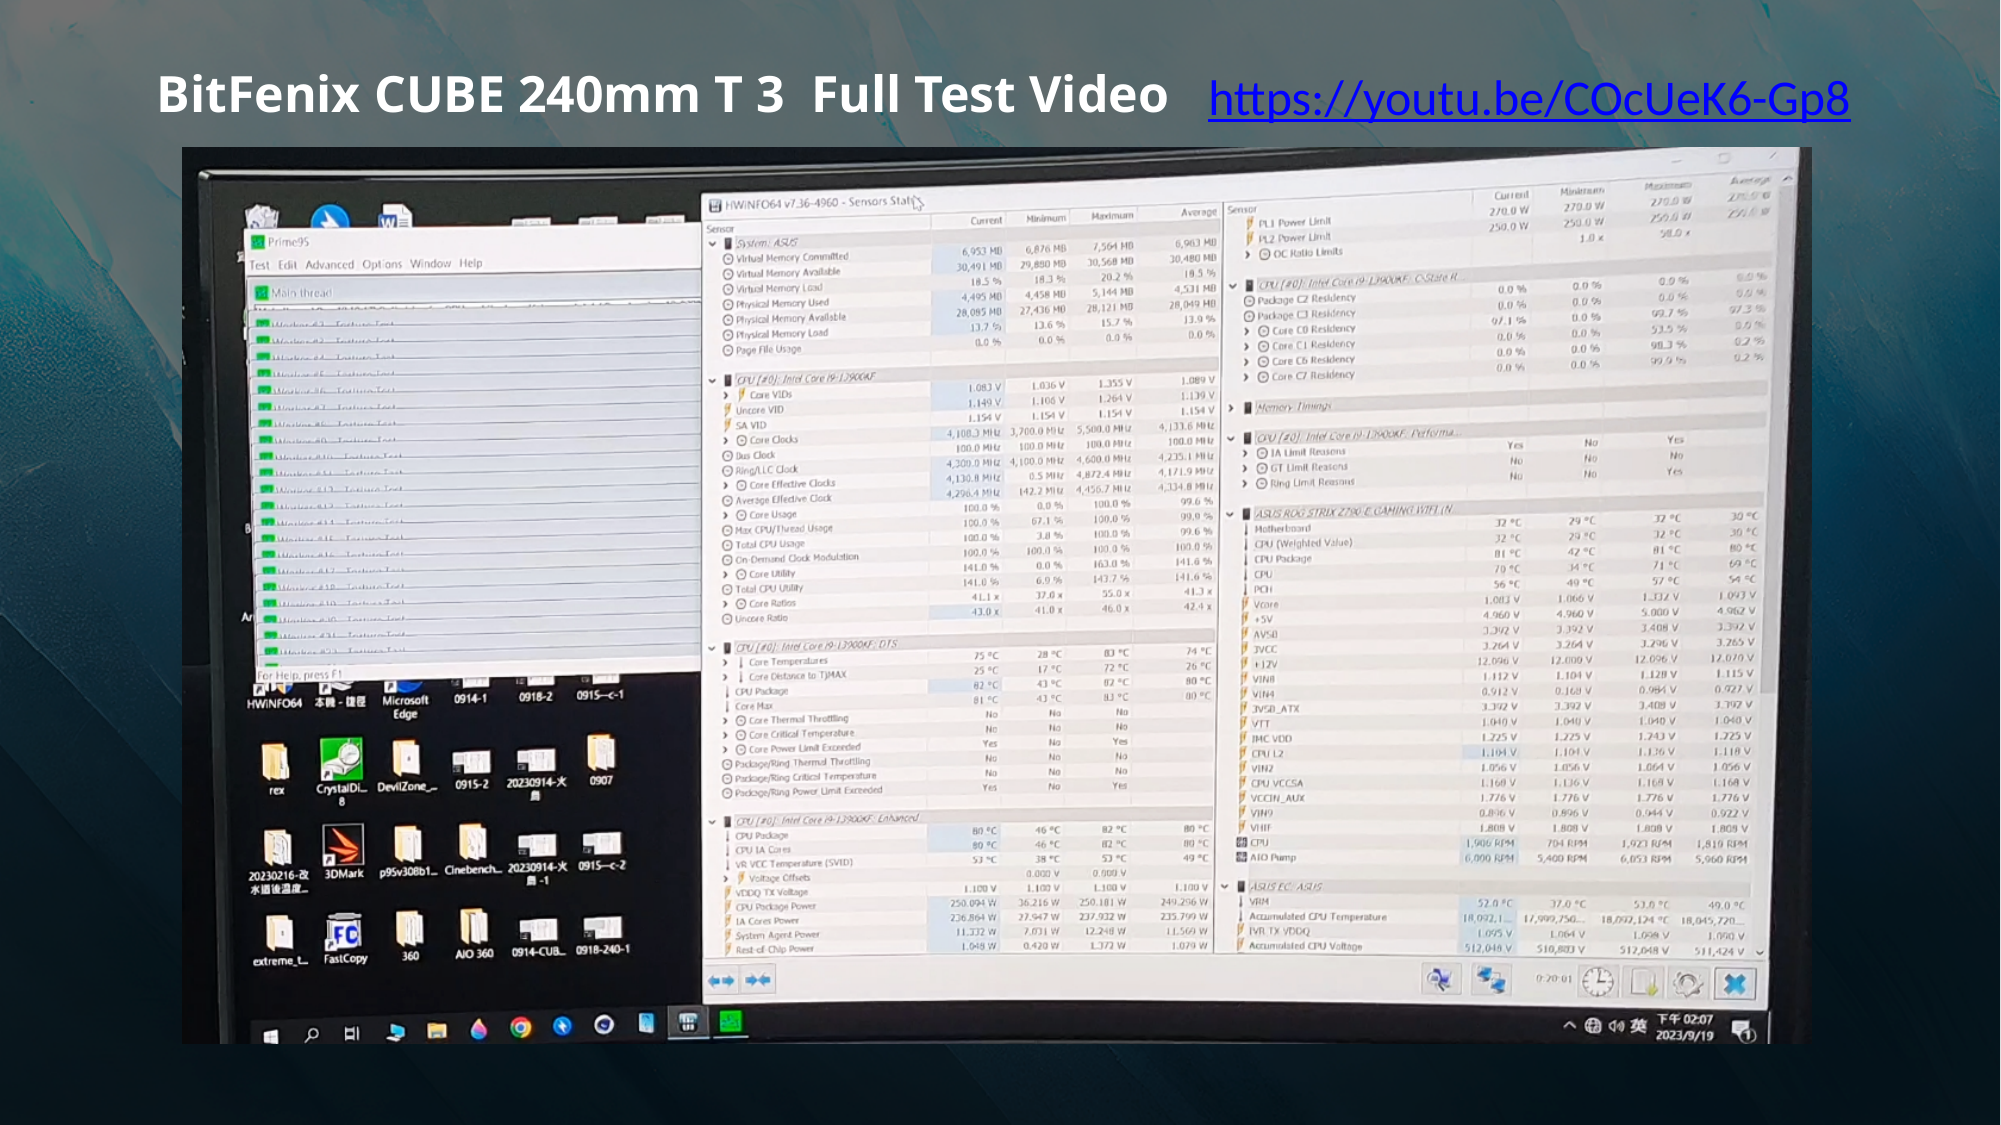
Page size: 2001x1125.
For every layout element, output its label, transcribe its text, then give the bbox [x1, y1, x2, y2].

text_box https://youtu.be/COcUeK6-Gp8 [1193, 57, 1866, 193]
picture [0, 0, 2001, 1125]
text_box BitFenix CUBE 240mm T 3 Full Test Video [141, 55, 1185, 131]
